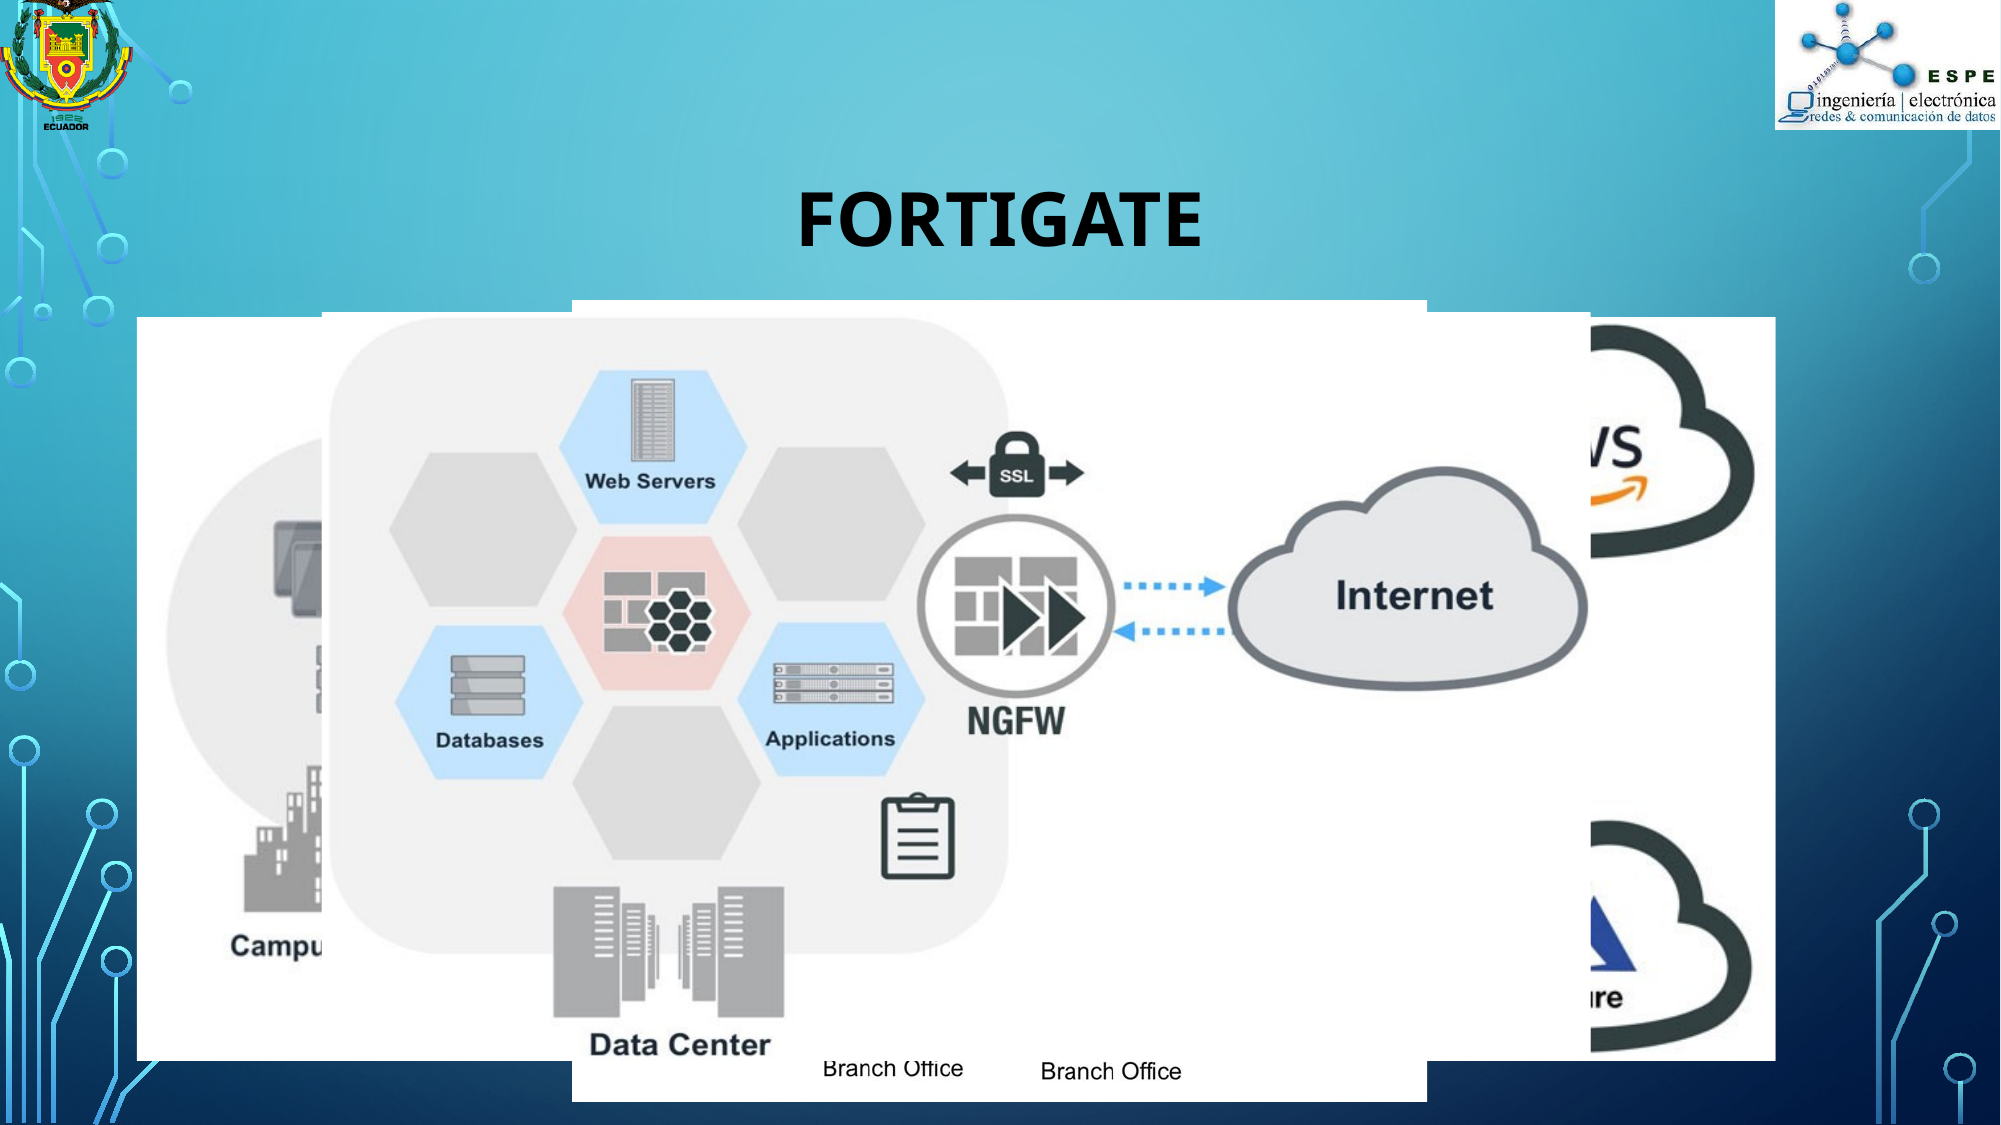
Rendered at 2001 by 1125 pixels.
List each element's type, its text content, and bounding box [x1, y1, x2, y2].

picture [1775, 0, 2000, 130]
picture [0, 0, 137, 130]
picture [136, 299, 1776, 1102]
title FORTIGATE [187, 101, 1813, 344]
